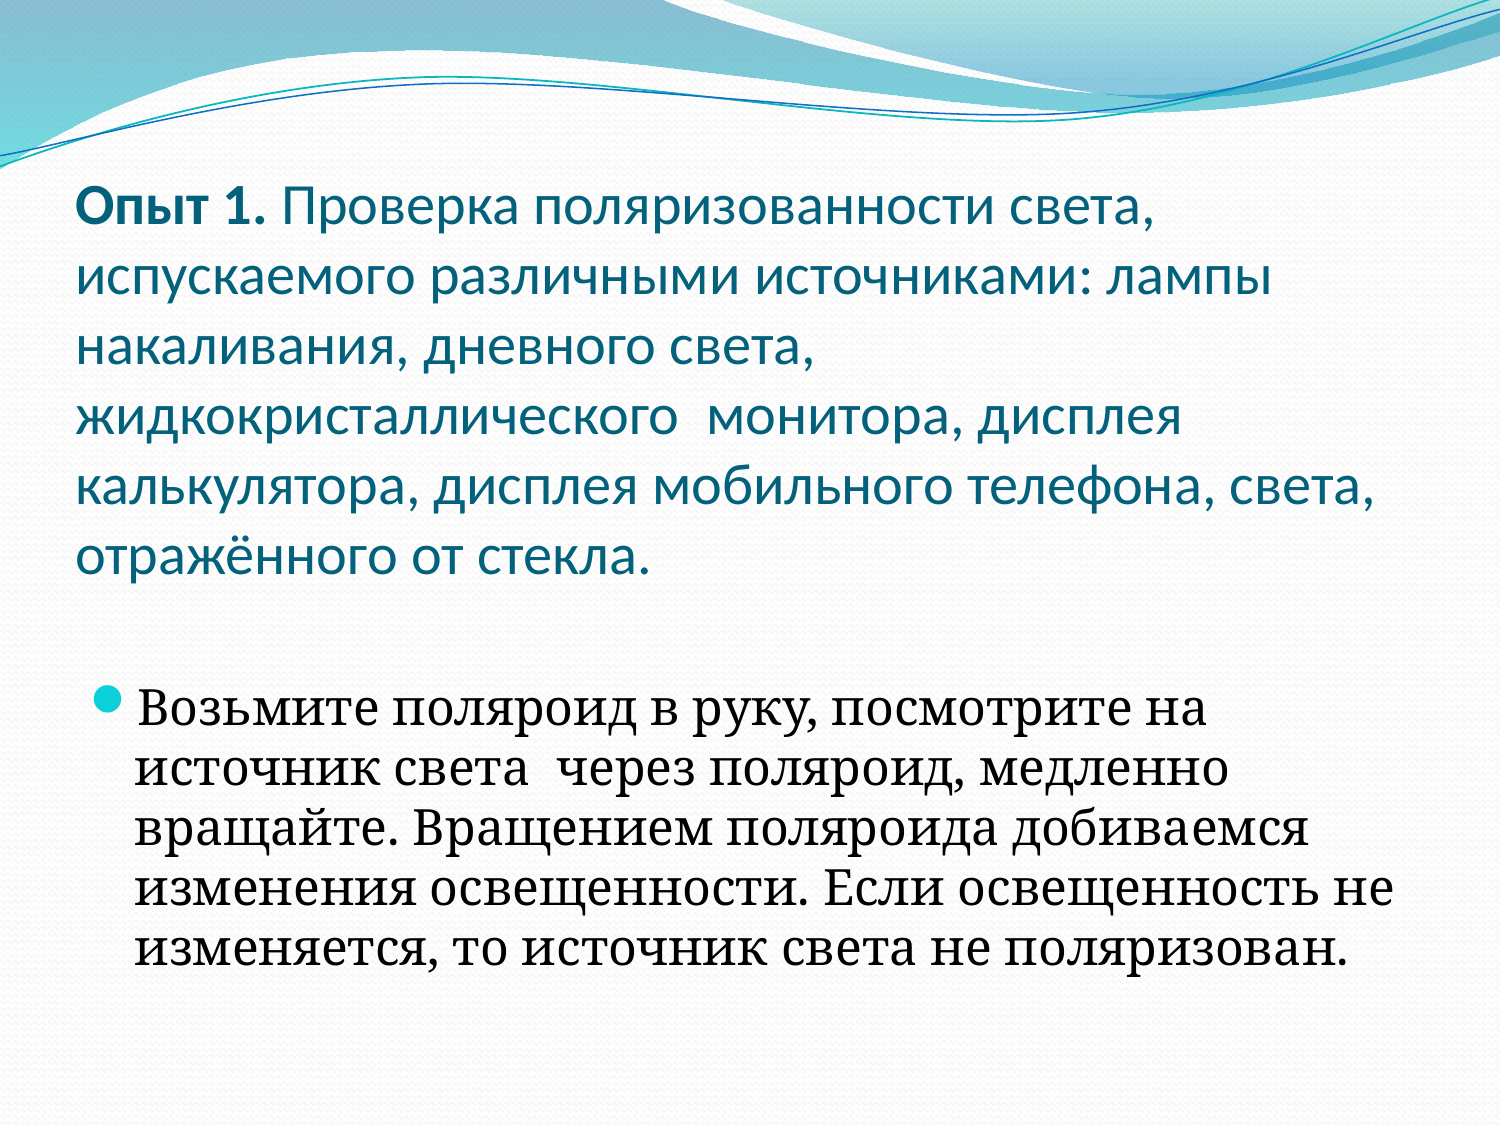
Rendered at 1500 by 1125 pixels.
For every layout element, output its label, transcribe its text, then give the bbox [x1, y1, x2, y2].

title Опыт 1. Проверка поляризованности света, испускаемого различными источниками: лампы накаливания, дневного света, жидкокристаллического монитора, дисплея калькулятора, дисплея мобильного телефона, света, отражённого от стекла. [75, 115, 1425, 586]
list Возьмите поляроид в руку, посмотрите на источник света через поляроид, медленно вращайте. Вращением поляроида добиваемся изменения освещенности. Если освещенность не изменяется, то источник света не поляризован. [75, 667, 1425, 1038]
